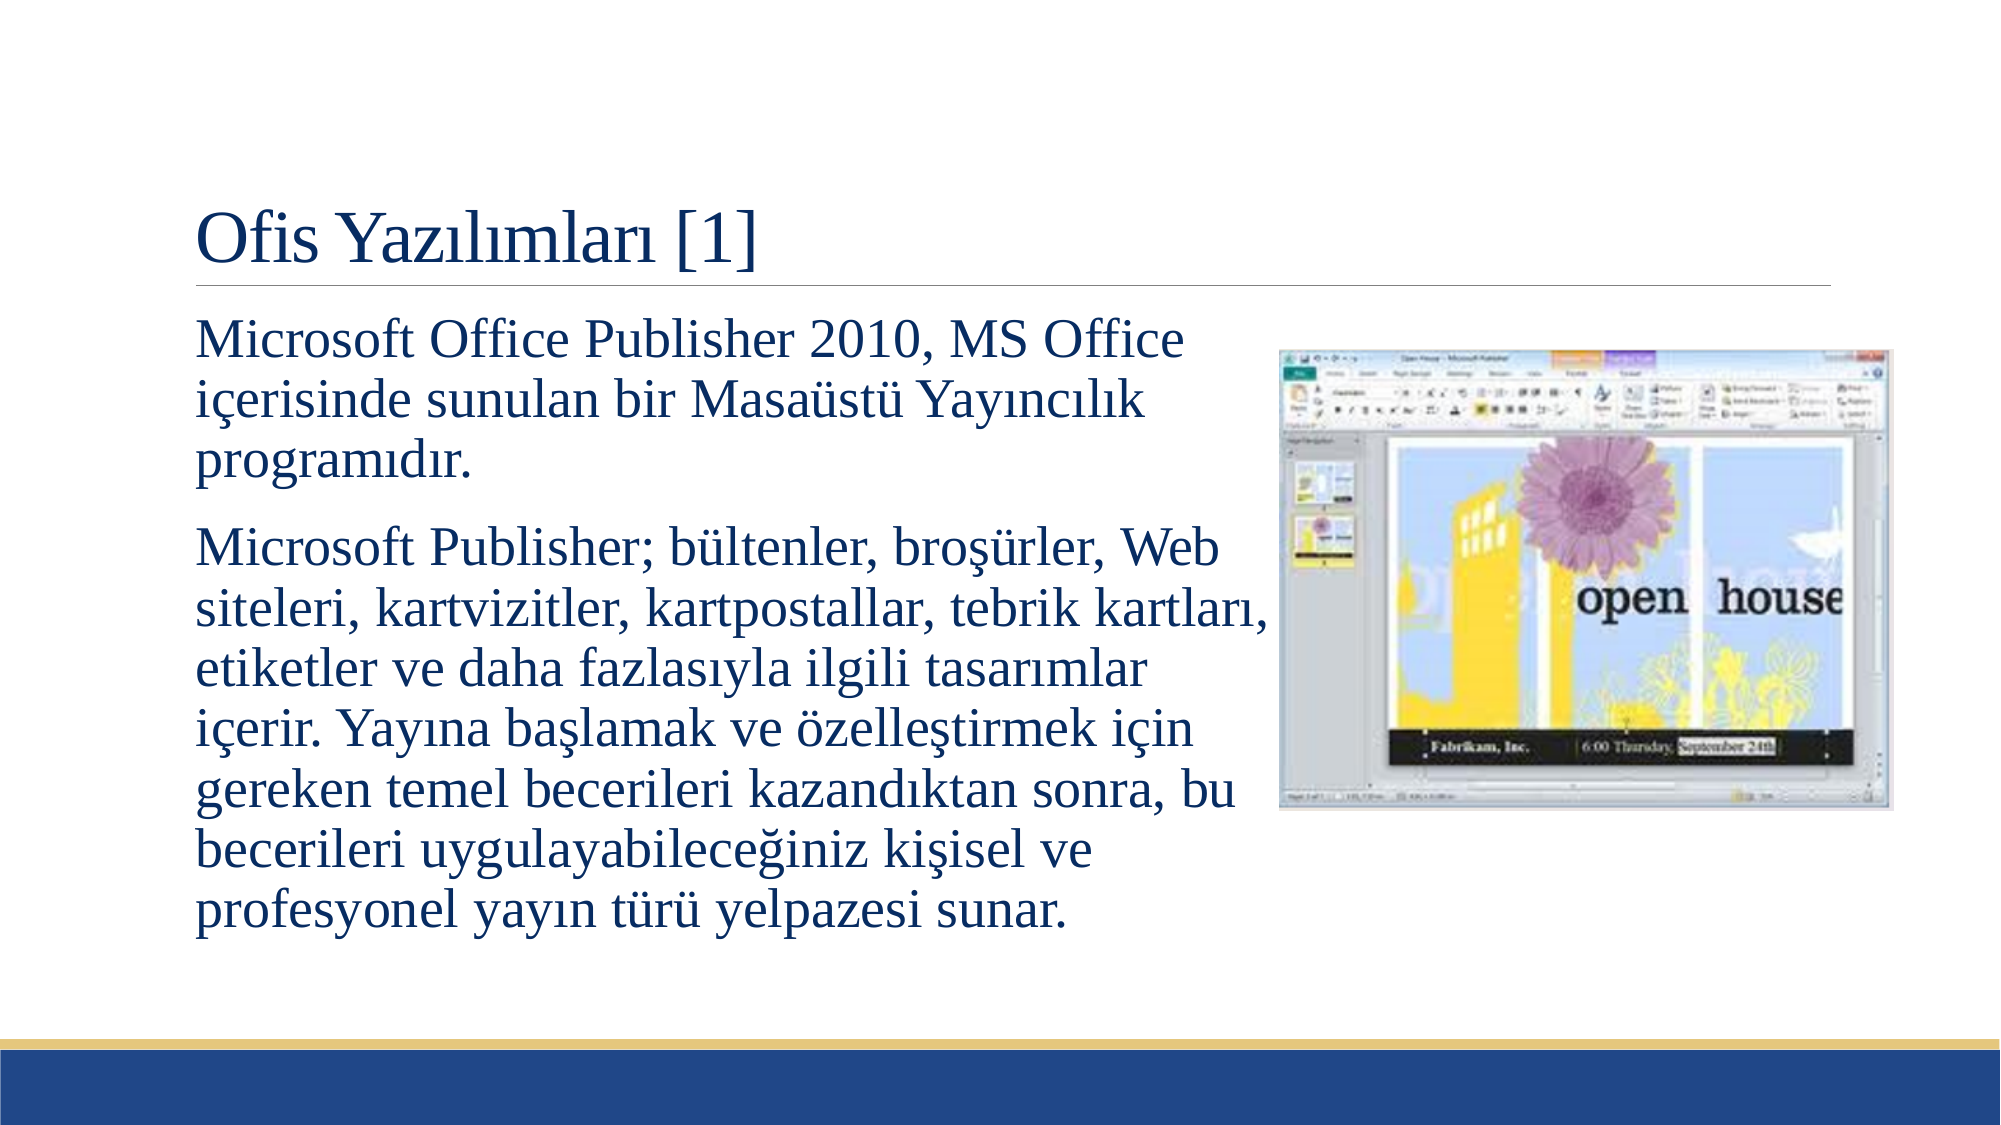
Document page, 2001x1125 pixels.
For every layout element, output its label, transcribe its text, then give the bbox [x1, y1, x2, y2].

picture [1278, 349, 1894, 812]
list Microsoft Office Publisher 2010, MS Office içerisinde sunulan bir Masaüstü Yayıncılık programıdır. Microsoft Publisher; bültenler, broşürler, Web siteleri, kartvizitler, kartpostallar, tebrik kartları, etiketler ve daha fazlasıyla ilgili tasarımlar içerir. Yayına başlamak ve özelleştirmek için gereken temel becerileri kazandıktan sonra, bu becerileri uygulayabileceğiniz kişisel ve profesyonel yayın türü yelpazesi sunar. [180, 301, 1280, 962]
title Ofis Yazılımları [1] [180, 47, 1830, 285]
